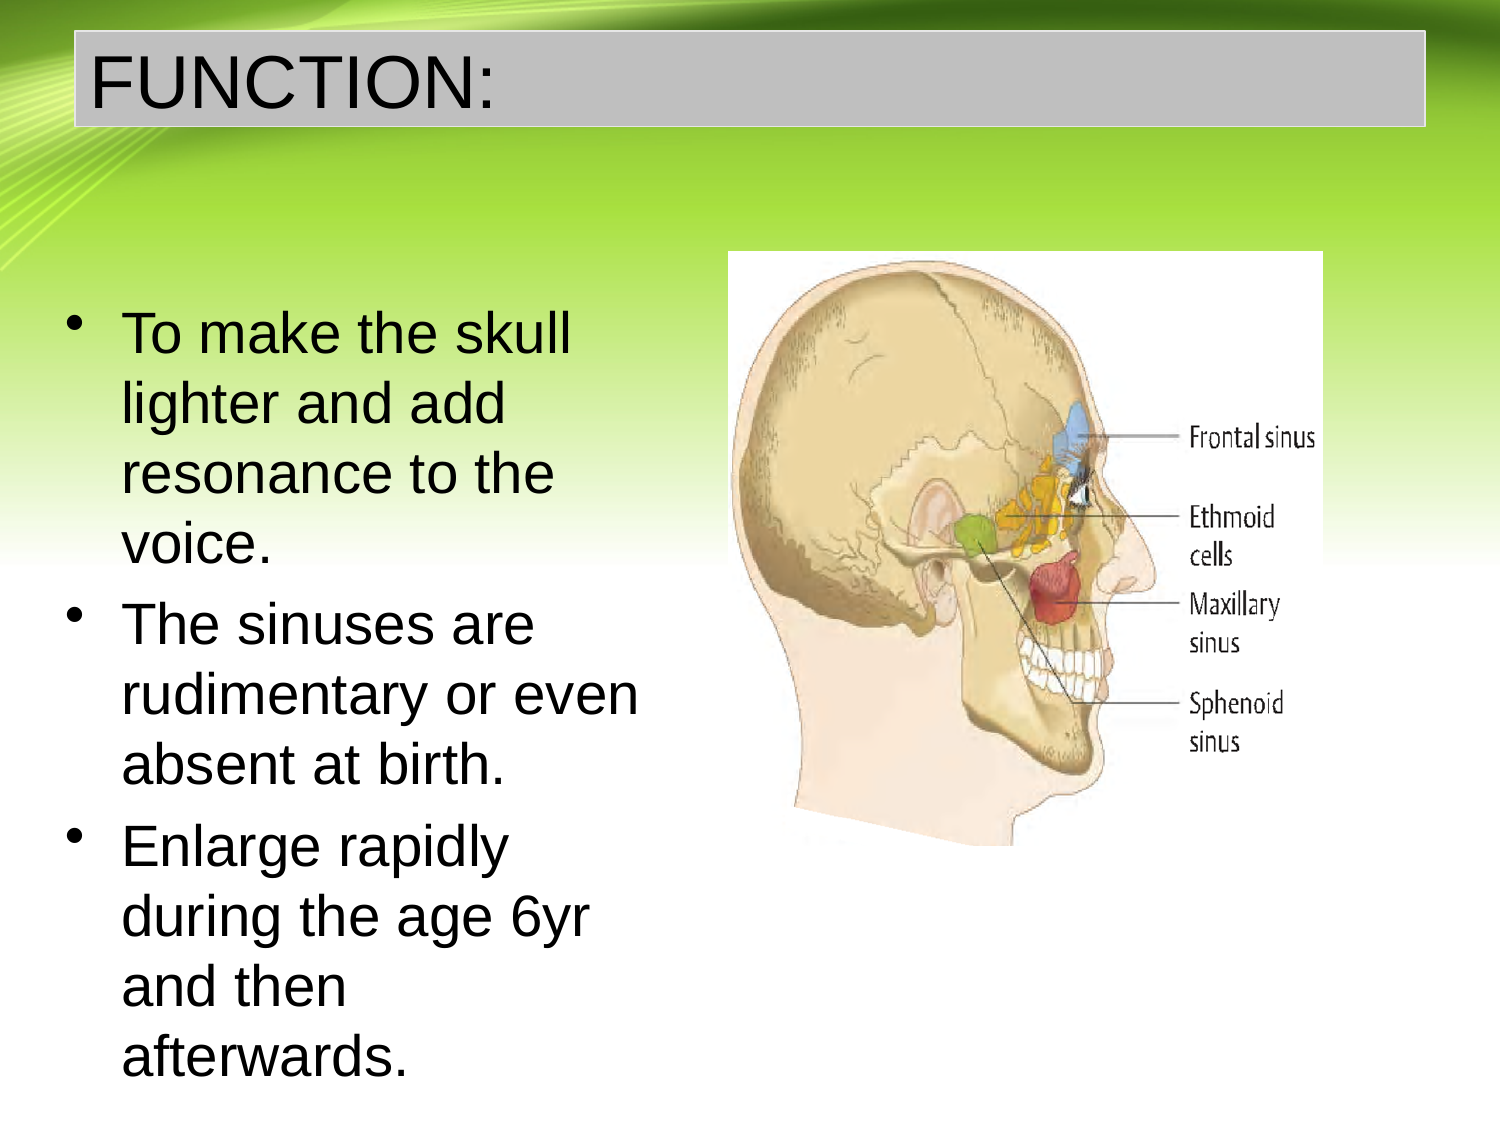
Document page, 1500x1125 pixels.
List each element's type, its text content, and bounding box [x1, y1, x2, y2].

list To make the skull lighter and add resonance to the voice. The sinuses are rudimentary or even absent at birth. Enlarge rapidly during the age 6yr and then afterwards. [49, 287, 663, 1013]
title FUNCTION: [74, 30, 1426, 127]
picture [0, 0, 1500, 1125]
